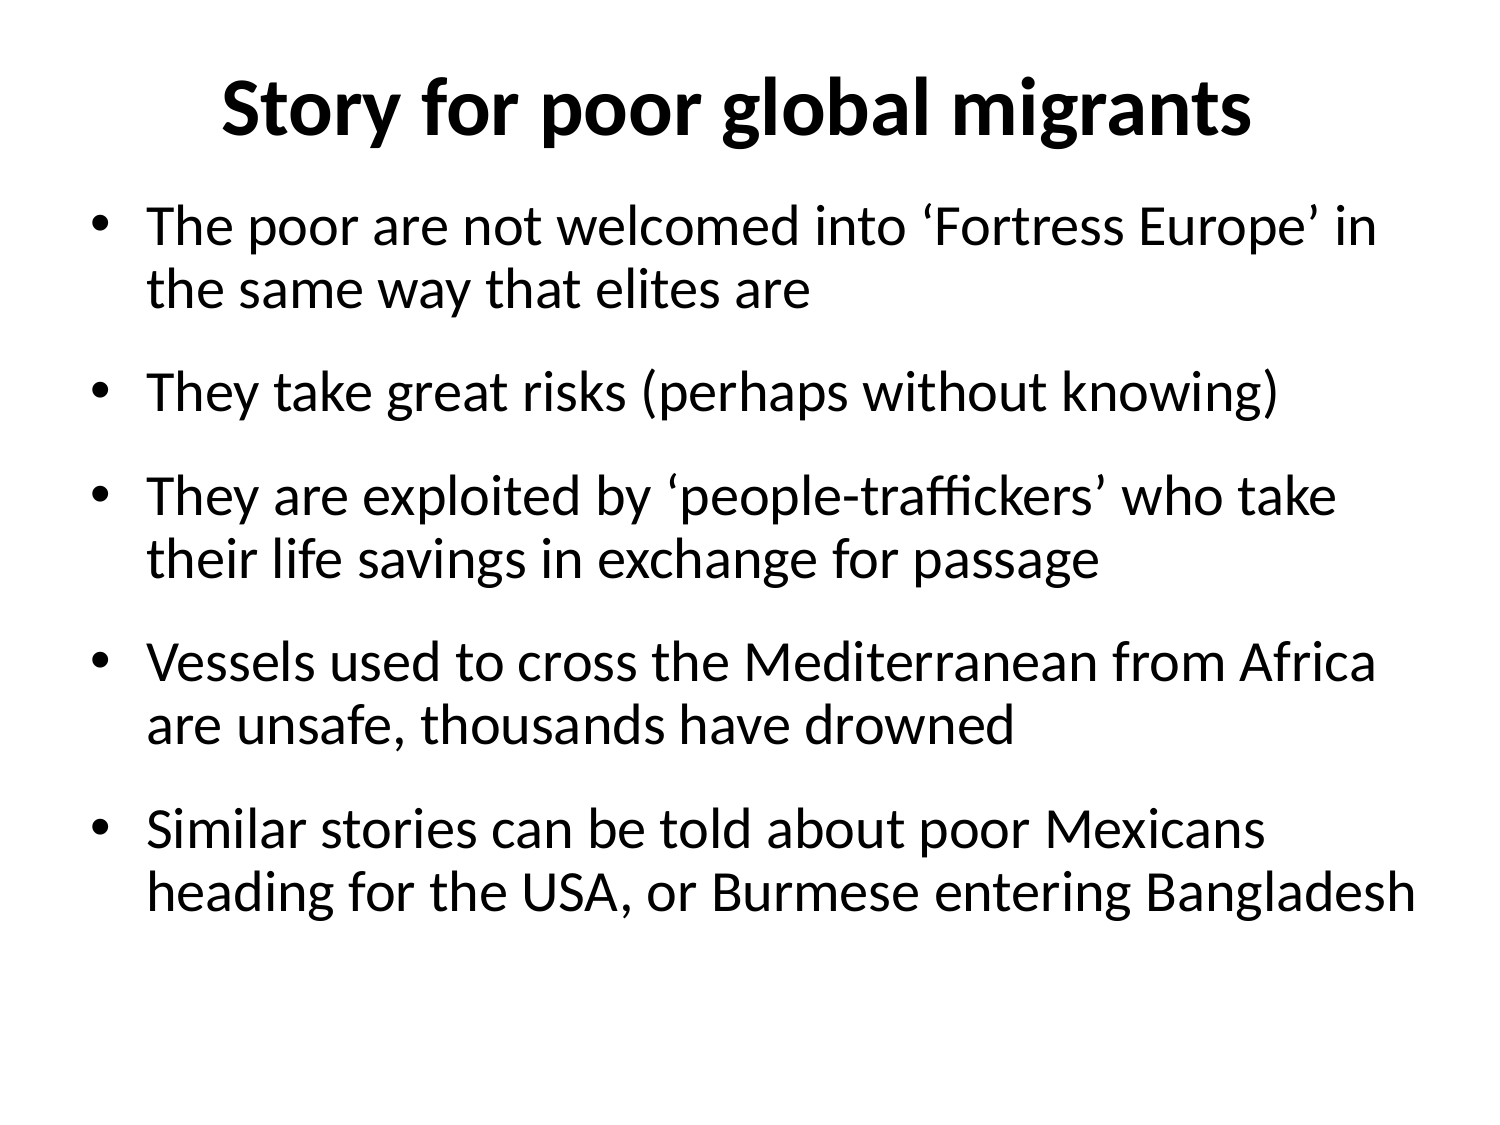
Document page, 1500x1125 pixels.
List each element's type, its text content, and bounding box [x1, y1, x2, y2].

title Story for poor global migrants [24, 37, 1450, 167]
list The poor are not welcomed into ‘Fortress Europe’ in the same way that elites are They take great risks (perhaps without knowing) They are exploited by ‘people-traffickers’ who take their life savings in exchange for passage Vessels used to cross the Mediterranean from Africa are unsafe, thousands have drowned Similar stories can be told about poor Mexicans heading for the USA, or Burmese entering Bangladesh [75, 187, 1463, 1063]
